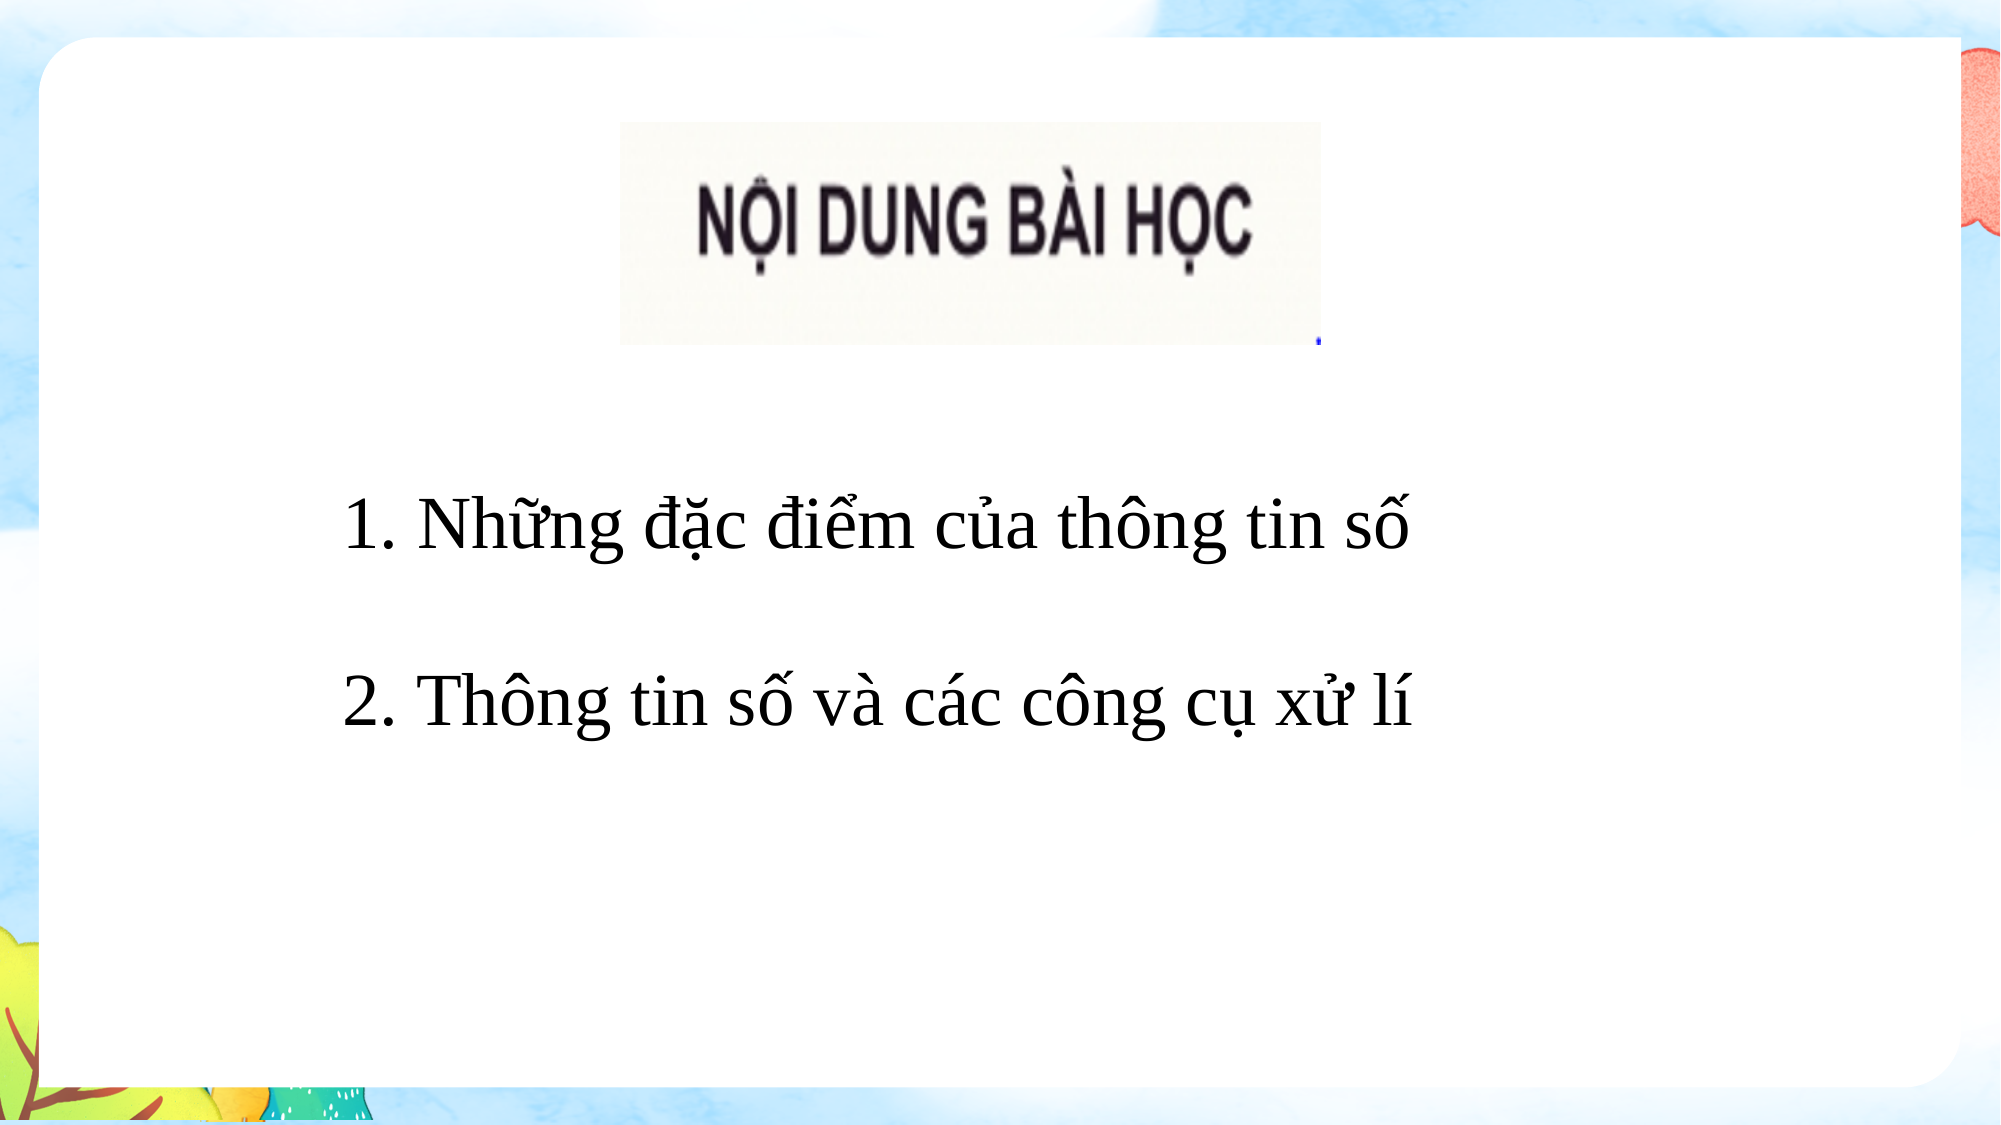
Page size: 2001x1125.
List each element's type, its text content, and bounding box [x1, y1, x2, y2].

text_box 2. Thông tin số và các công cụ xử lí [327, 643, 1614, 748]
picture [0, 0, 2001, 1125]
text_box Những đặc điểm của thông tin số [327, 465, 1614, 571]
